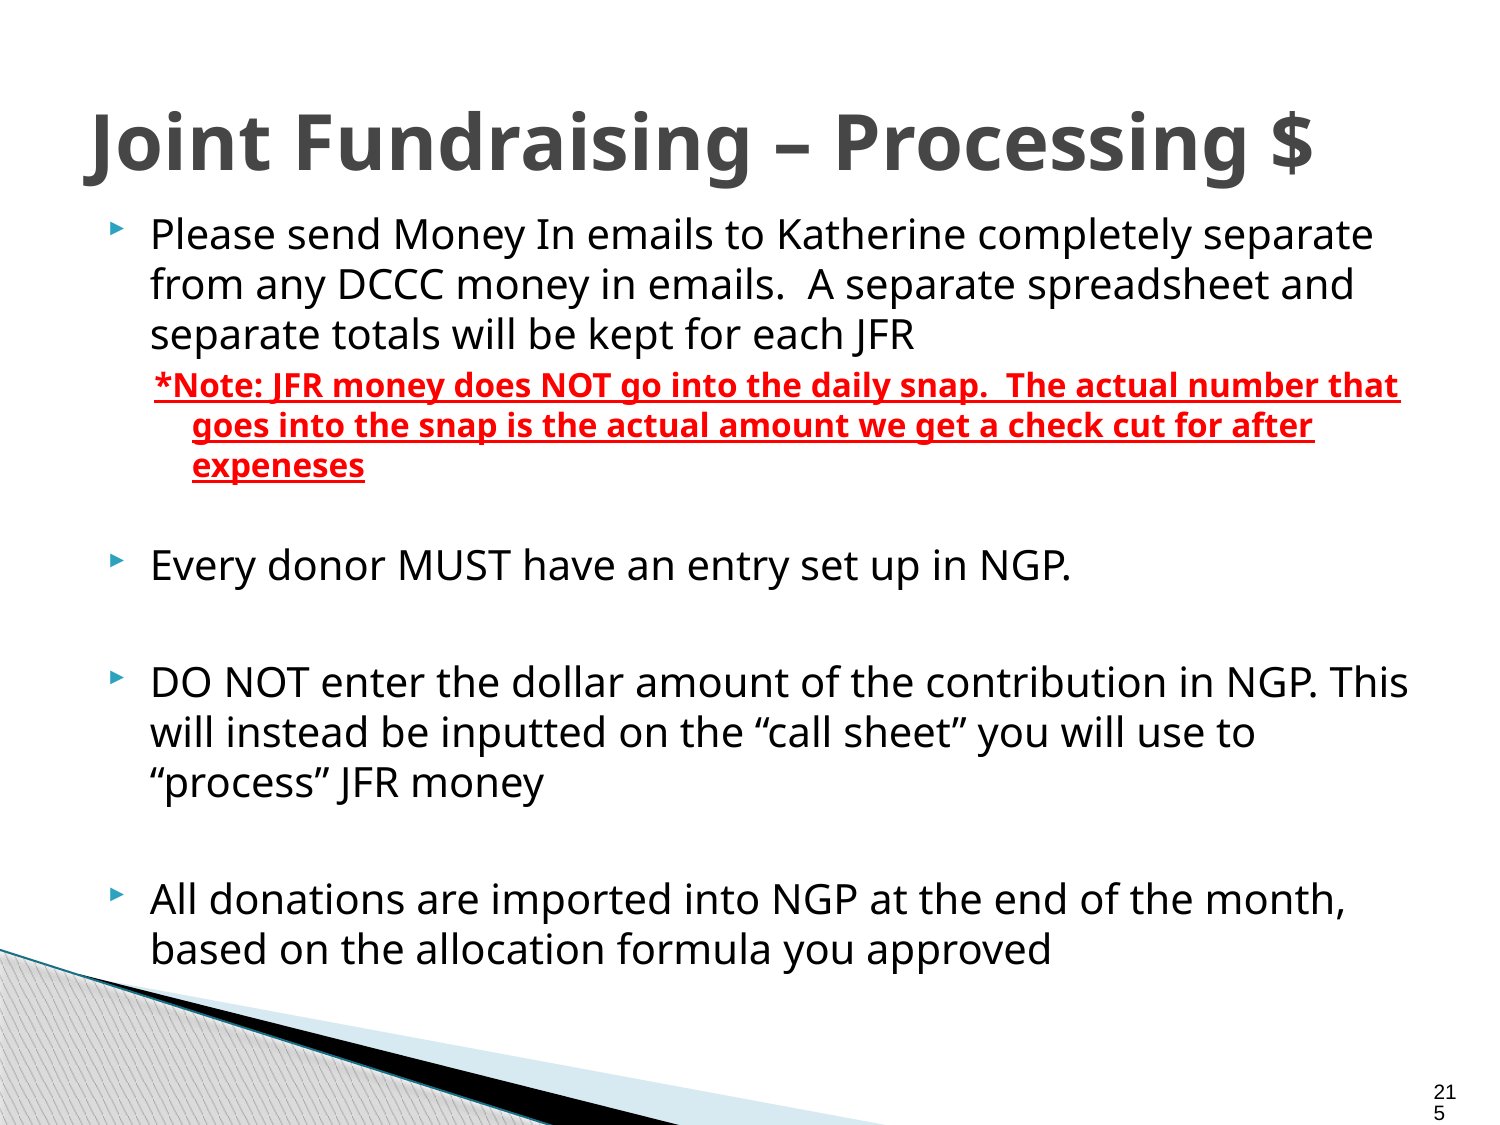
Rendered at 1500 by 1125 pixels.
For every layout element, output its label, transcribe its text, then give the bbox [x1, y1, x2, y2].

title Joint Fundraising – Processing $ [75, 45, 1425, 233]
list Please send Money In emails to Katherine completely separate from any DCCC money in emails. A separate spreadsheet and separate totals will be kept for each JFR *Note: JFR money does NOT go into the daily snap. The actual number that goes into the snap is the actual amount we get a check cut for after expeneses Every donor MUST have an entry set up in NGP. DO NOT enter the dollar amount of the contribution in NGP. This will instead be inputted on the “call sheet” you will use to “process” JFR money All donations are imported into NGP at the end of the month, based on the allocation formula you approved [74, 199, 1426, 986]
slide_number 215 [1418, 1051, 1479, 1112]
